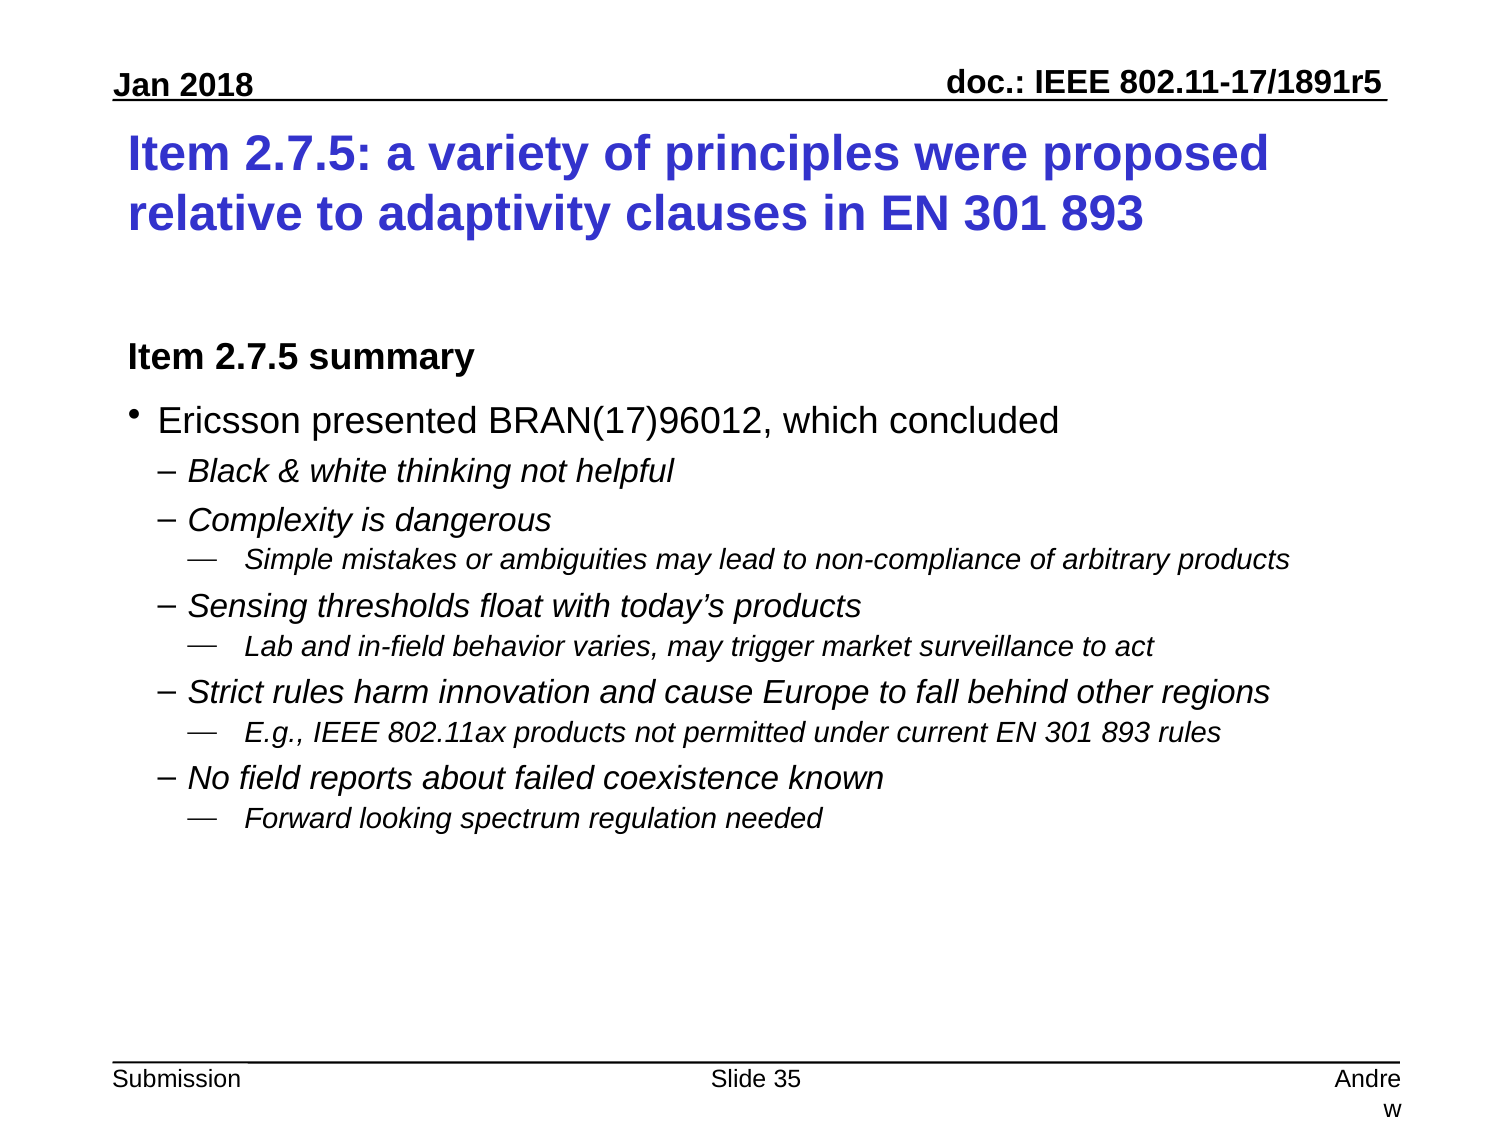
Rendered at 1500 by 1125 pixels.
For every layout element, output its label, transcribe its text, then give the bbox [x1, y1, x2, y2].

slide_number Slide 35 [709, 1061, 803, 1093]
footer Andrew Myles, Cisco [1320, 1061, 1402, 1093]
list Item 2.7.5 summary Ericsson presented BRAN(17)96012, which concluded Black & white thinking not helpful Complexity is dangerous Simple mistakes or ambiguities may lead to non-compliance of arbitrary products Sensing thresholds float with today’s products Lab and in-field behavior varies, may trigger market surveillance to act Strict rules harm innovation and cause Europe to fall behind other regions E.g., IEEE 802.11ax products not permitted under current EN 301 893 rules No field reports about failed coexistence known Forward looking spectrum regulation needed [112, 324, 1388, 1000]
title Item 2.7.5: a variety of principles were proposed relative to adaptivity clauses in EN 301 893 [112, 112, 1425, 288]
